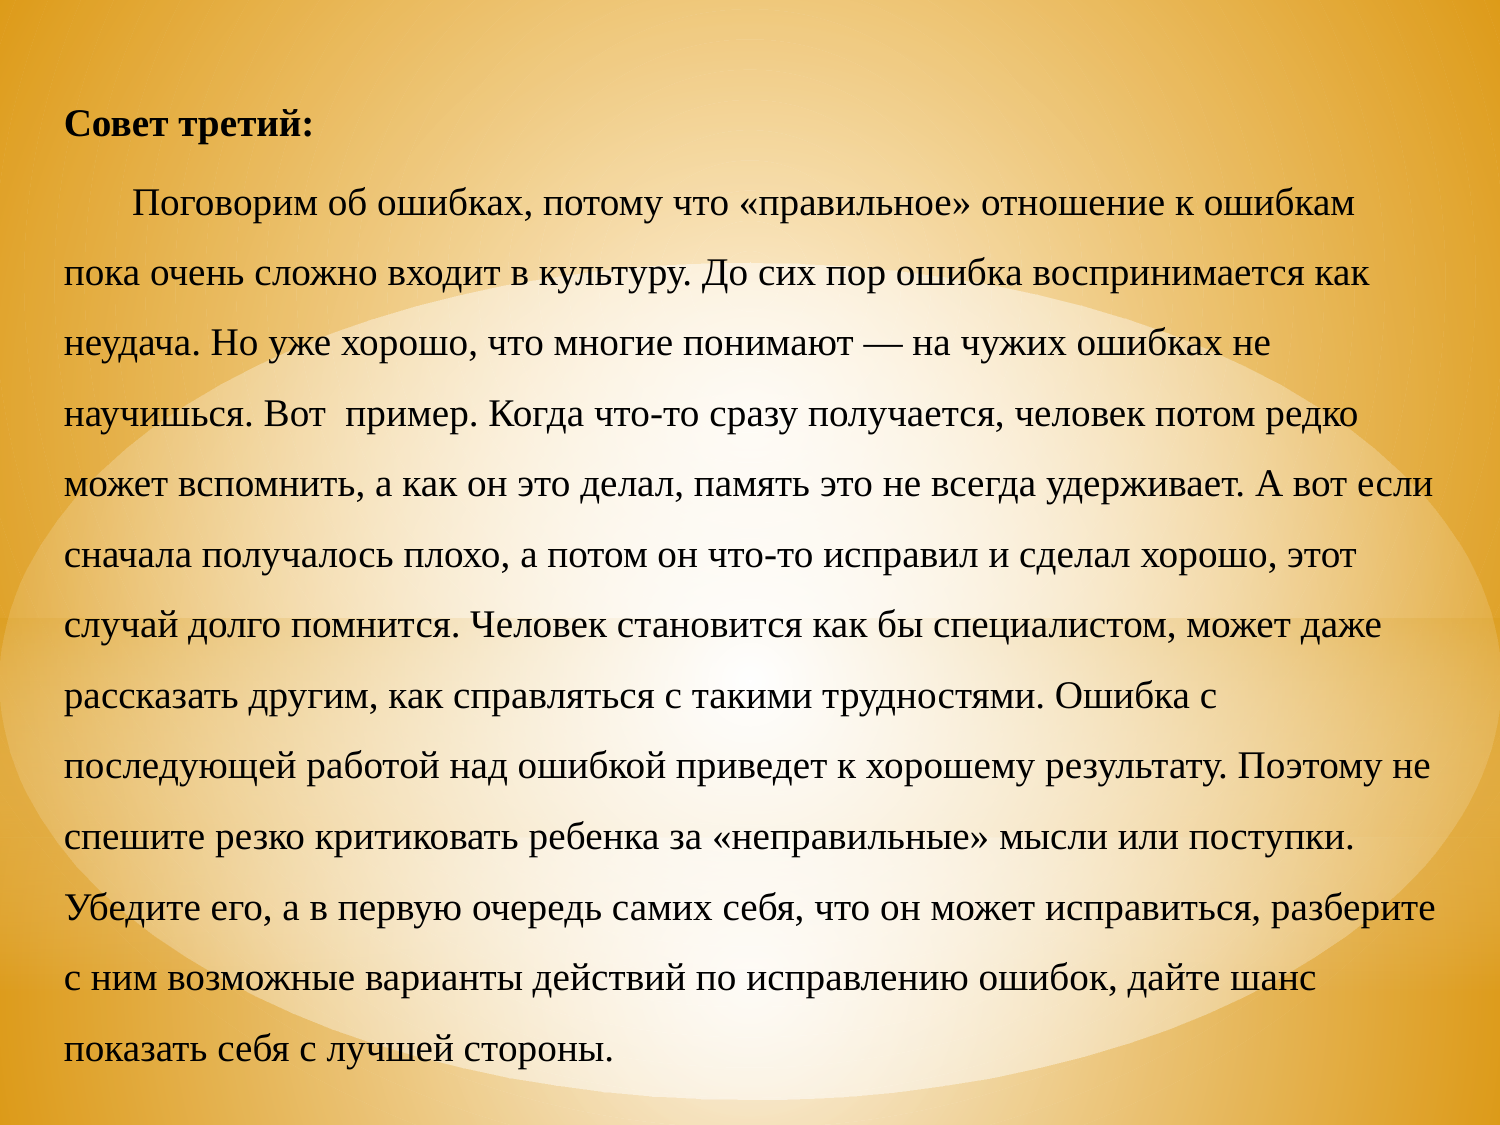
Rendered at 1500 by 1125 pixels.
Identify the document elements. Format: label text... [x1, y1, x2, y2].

list Совет третий: Поговорим об ошибках, потому что «правильное» отношение к ошибкам пока очень сложно входит в культуру. До сих пор ошибка воспринимается как неудача. Но уже хорошо, что многие понимают — на чужих ошибках не научишься. Вот пример. Когда что-то сразу получается, человек потом редко может вспомнить, а как он это делал, память это не всегда удерживает. А вот если сначала получалось плохо, а потом он что-то исправил и сделал хорошо, этот случай долго помнится. Человек становится как бы специалистом, может даже рассказать другим, как справляться с такими трудностями. Ошибка с последующей работой над ошибкой приведет к хорошему результату. Поэтому не спешите резко критиковать ребенка за «неправильные» мысли или поступки. Убедите его, а в первую очередь самих себя, что он может исправиться, разберите с ним возможные варианты действий по исправлению ошибок, дайте шанс показать себя с лучшей стороны. [41, 66, 1459, 1094]
